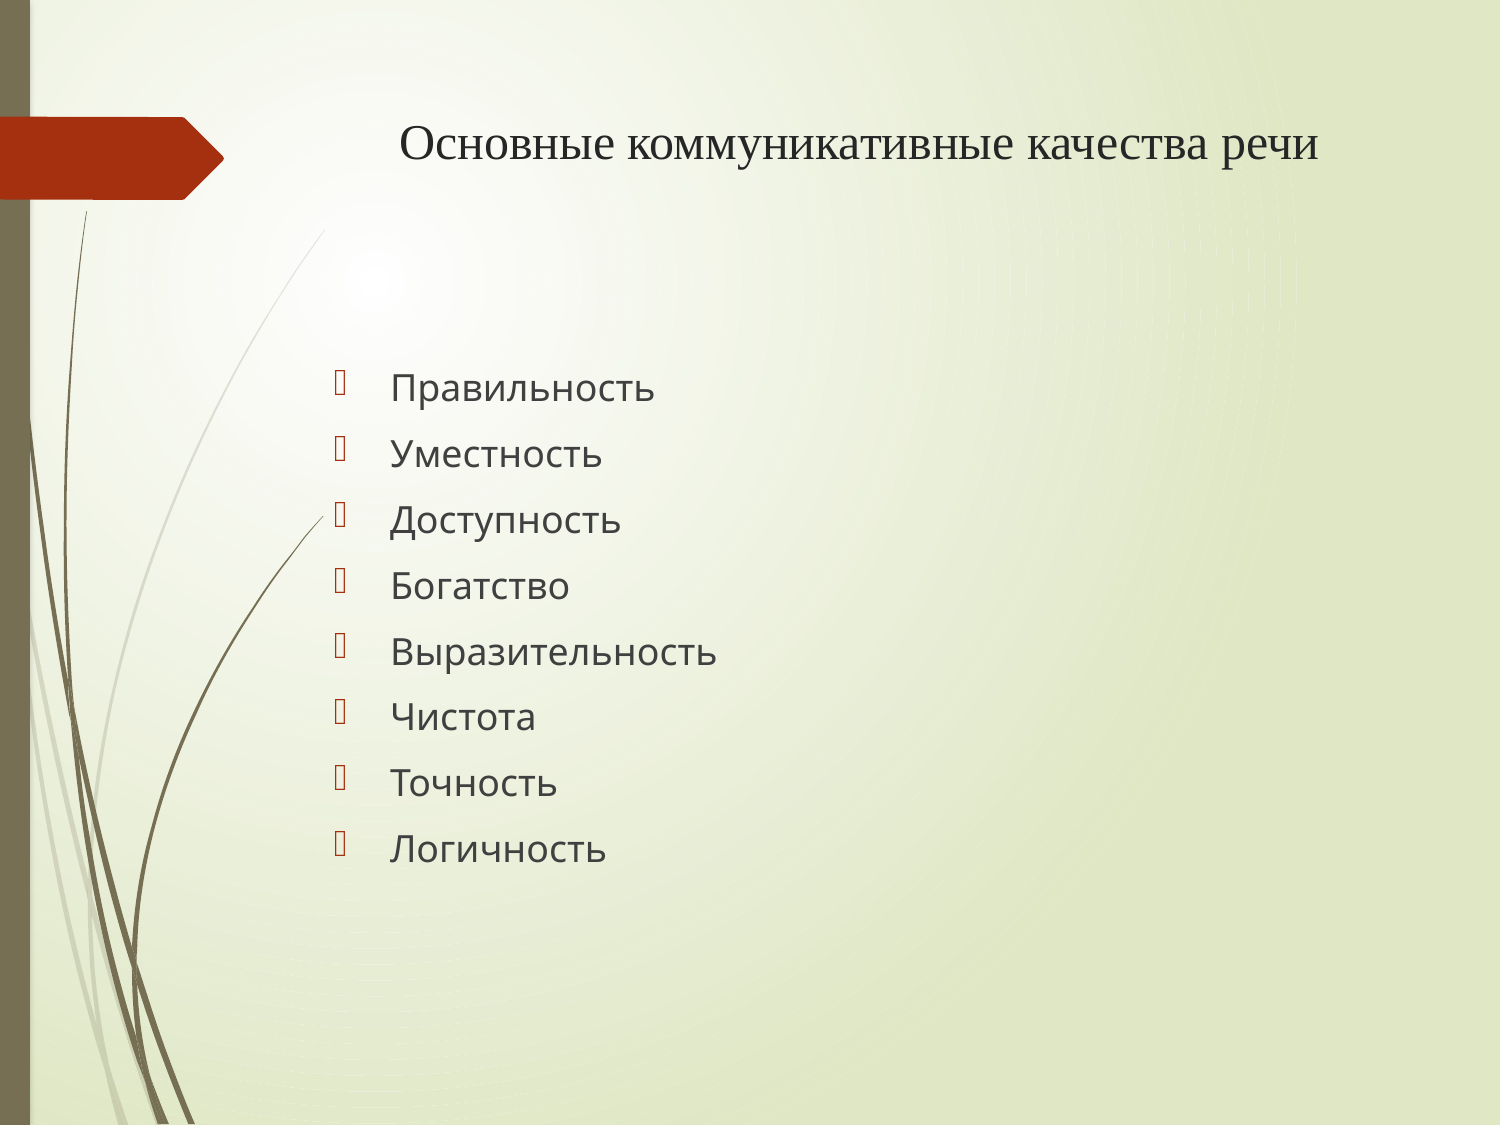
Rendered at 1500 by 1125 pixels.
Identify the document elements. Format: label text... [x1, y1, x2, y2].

list Правильность Уместность Доступность Богатство Выразительность Чистота Точность Логичность [318, 290, 1400, 970]
title Основные коммуникативные качества речи [318, 102, 1400, 220]
